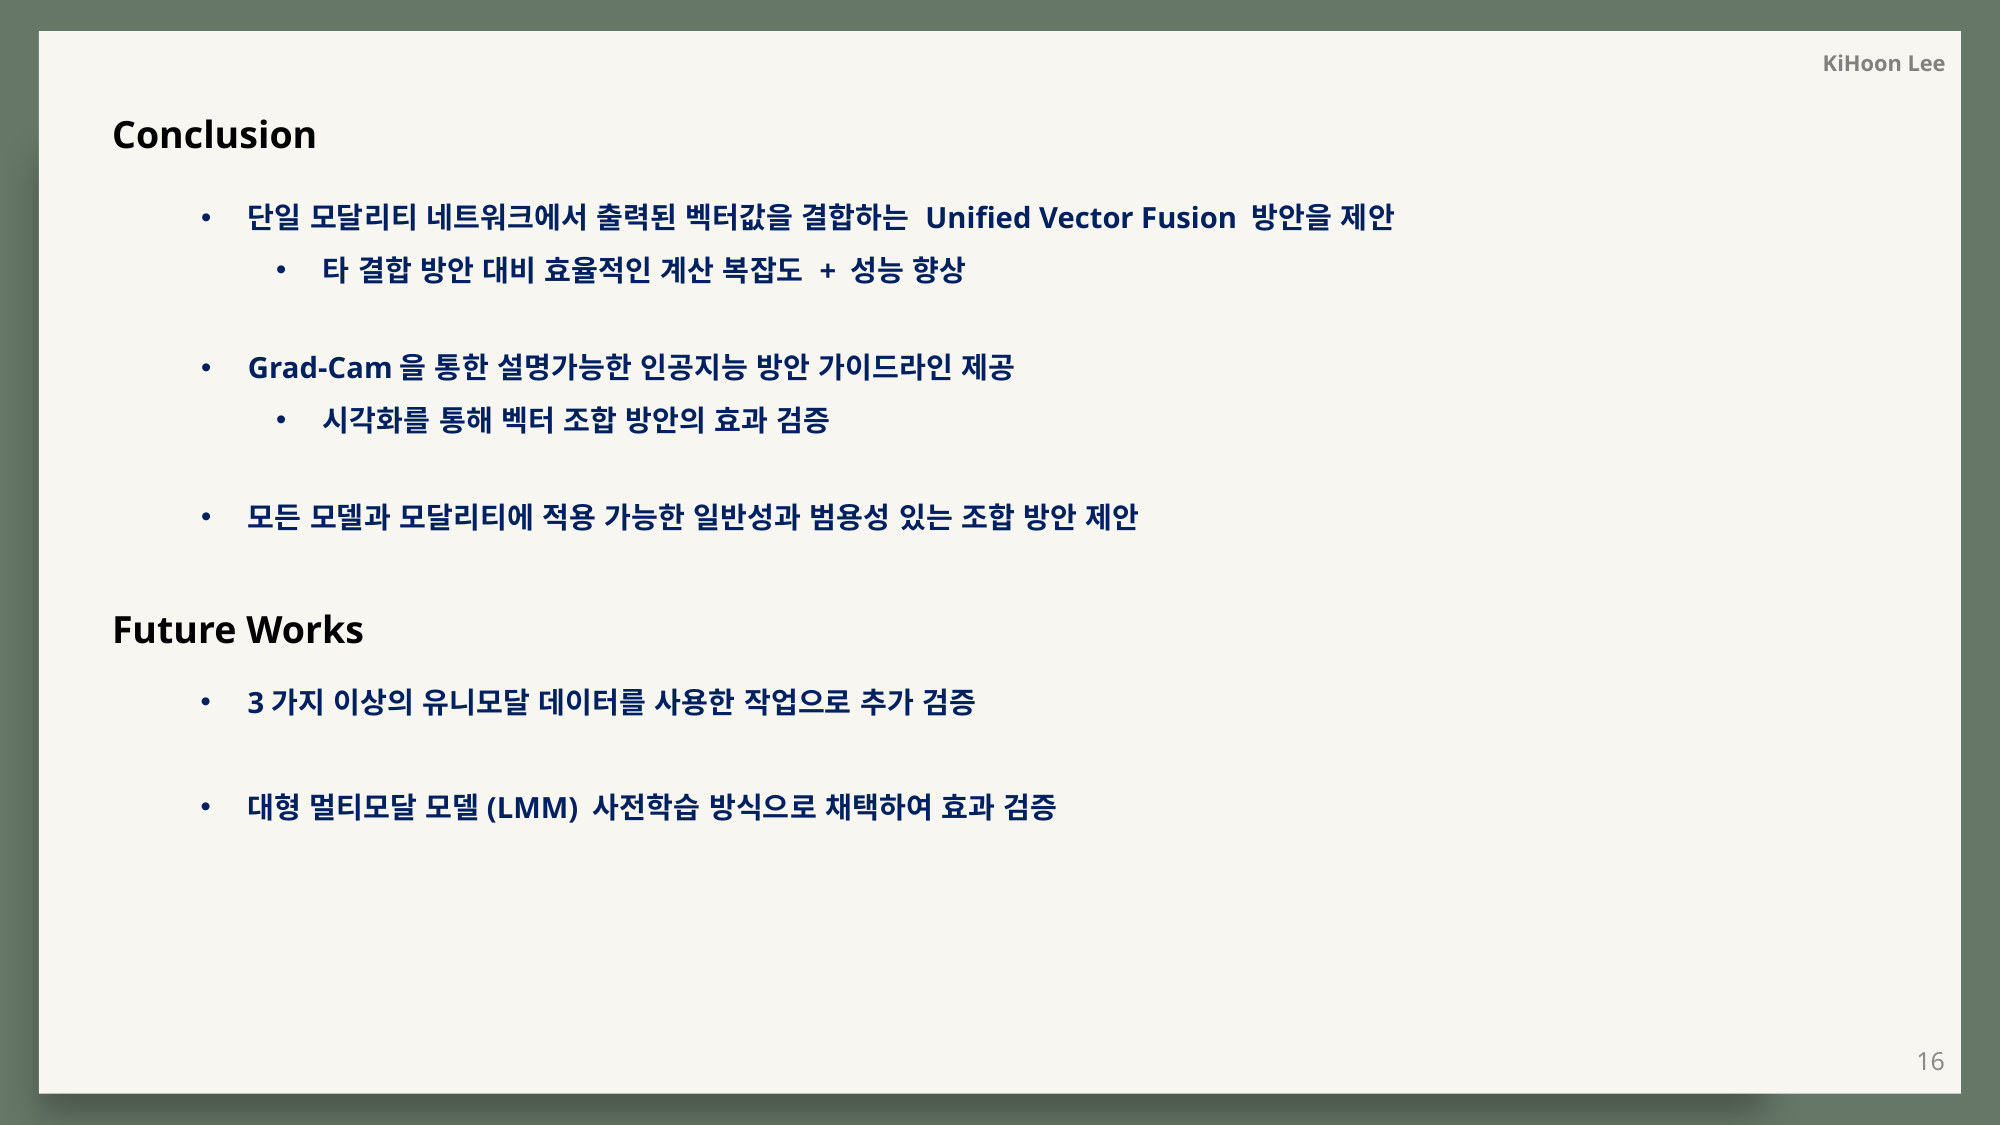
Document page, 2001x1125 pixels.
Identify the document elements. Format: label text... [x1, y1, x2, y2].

text_box KiHoon Lee [1042, 39, 1961, 83]
text_box Future Works [97, 598, 380, 659]
text_box Conclusion [97, 103, 333, 164]
text_box 단일 모달리티 네트워크에서 출력된 벡터값을 결합하는 Unified Vector Fusion 방안을 제안 타 결합 방안 대비 효율적인 계산 복잡도 + 성능 향상 Grad-Cam을 통한 설명가능한 인공지능 방안 가이드라인 제공 시각화를 통해 벡터 조합 방안의 효과 검증 모든 모델과 모달리티에 적용 가능한 일반성과 범용성 있는 조합 방안 제안 [186, 174, 1411, 542]
slide_number 16 [1509, 1032, 1960, 1093]
text_box [38, 30, 1962, 1095]
text_box 3가지 이상의 유니모달 데이터를 사용한 작업으로 추가 검증 대형 멀티모달 모델(LMM) 사전학습 방식으로 채택하여 효과 검증 [185, 659, 1073, 832]
